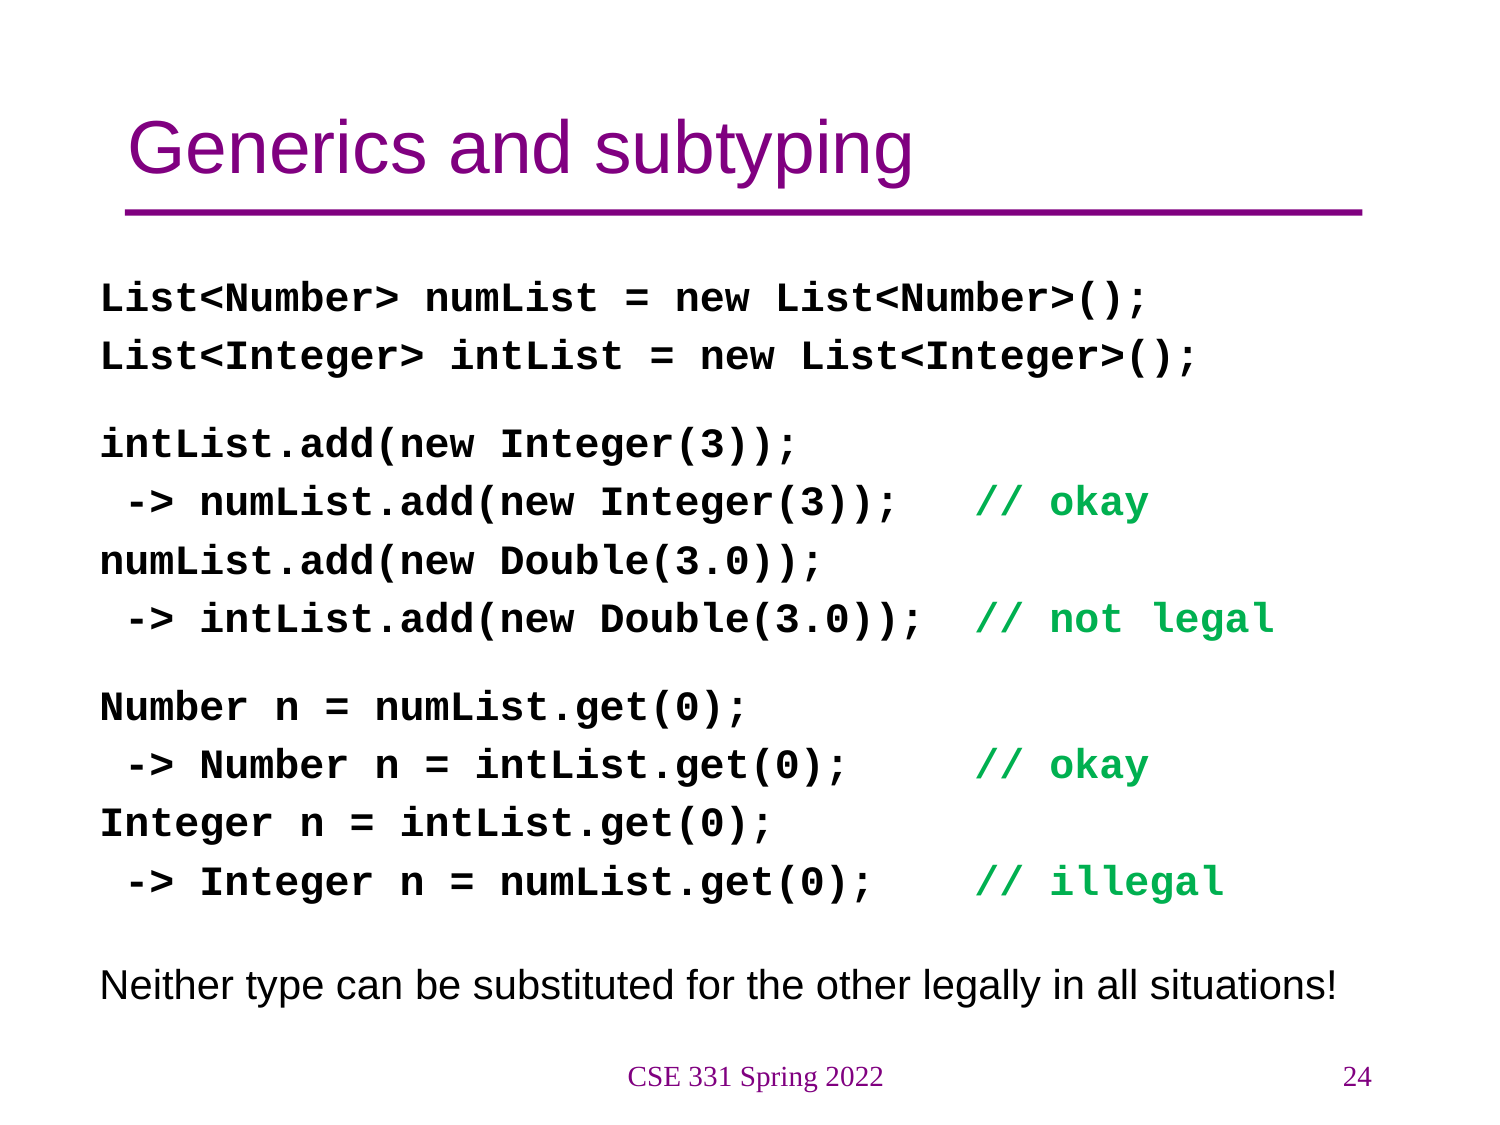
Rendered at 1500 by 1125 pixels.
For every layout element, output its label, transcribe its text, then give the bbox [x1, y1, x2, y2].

slide_number 24 [1074, 1049, 1388, 1125]
list List<Number> numList = new List<Number>(); List<Integer> intList = new List<Integer>(); intList.add(new Integer(3)); -> numList.add(new Integer(3)); // okay numList.add(new Double(3.0)); -> intList.add(new Double(3.0)); // not legal Number n = numList.get(0); -> Number n = intList.get(0); // okay Integer n = intList.get(0); -> Integer n = numList.get(0); // illegal Neither type can be substituted for the other legally in all situations! [75, 262, 1438, 1025]
title Generics and subtyping [112, 50, 1388, 238]
footer CSE 331 Spring 2022 [474, 1049, 1038, 1125]
